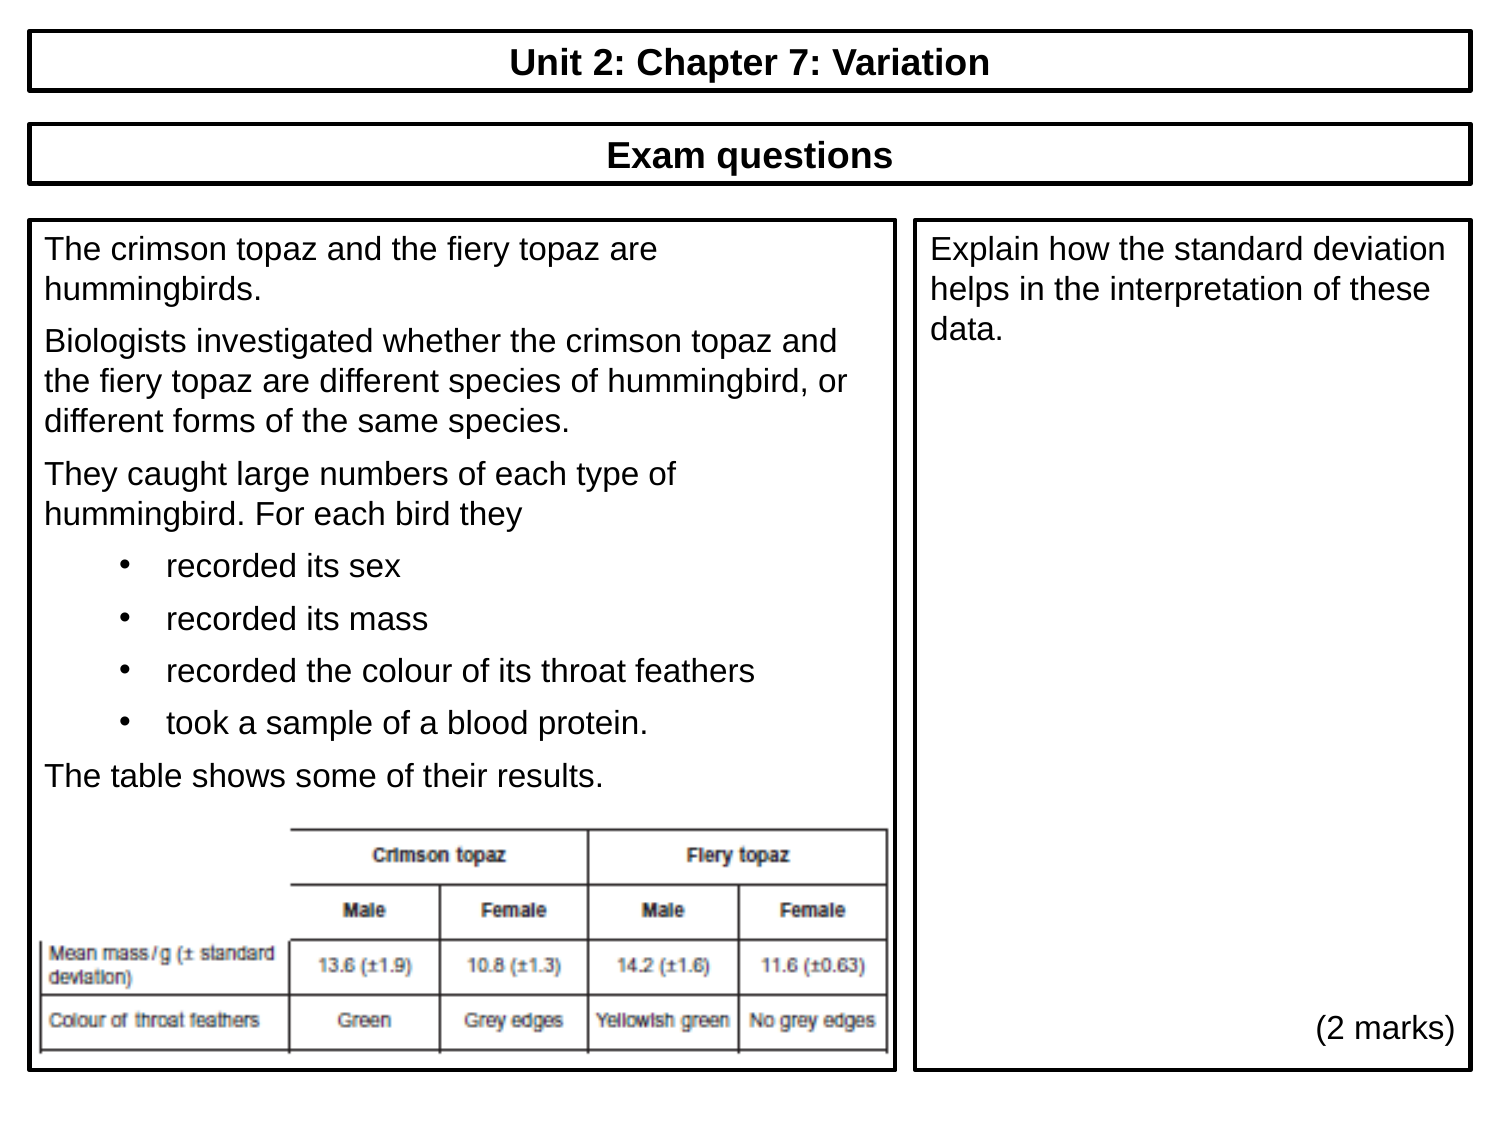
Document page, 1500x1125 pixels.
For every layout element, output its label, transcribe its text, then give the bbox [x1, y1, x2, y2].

text_box The crimson topaz and the fiery topaz are hummingbirds. Biologists investigated whether the crimson topaz and the fiery topaz are different species of hummingbird, or different forms of the same species. They caught large numbers of each type of hummingbird. For each bird they recorded its sex recorded its mass recorded the colour of its throat feathers took a sample of a blood protein. The table shows some of their results. [27, 218, 897, 1072]
text_box Unit 2: Chapter 7: Variation [27, 29, 1473, 93]
text_box Explain how the standard deviation helps in the interpretation of these data. (2 marks) [913, 218, 1473, 1072]
text_box Exam questions [27, 122, 1473, 186]
picture [33, 822, 896, 1059]
